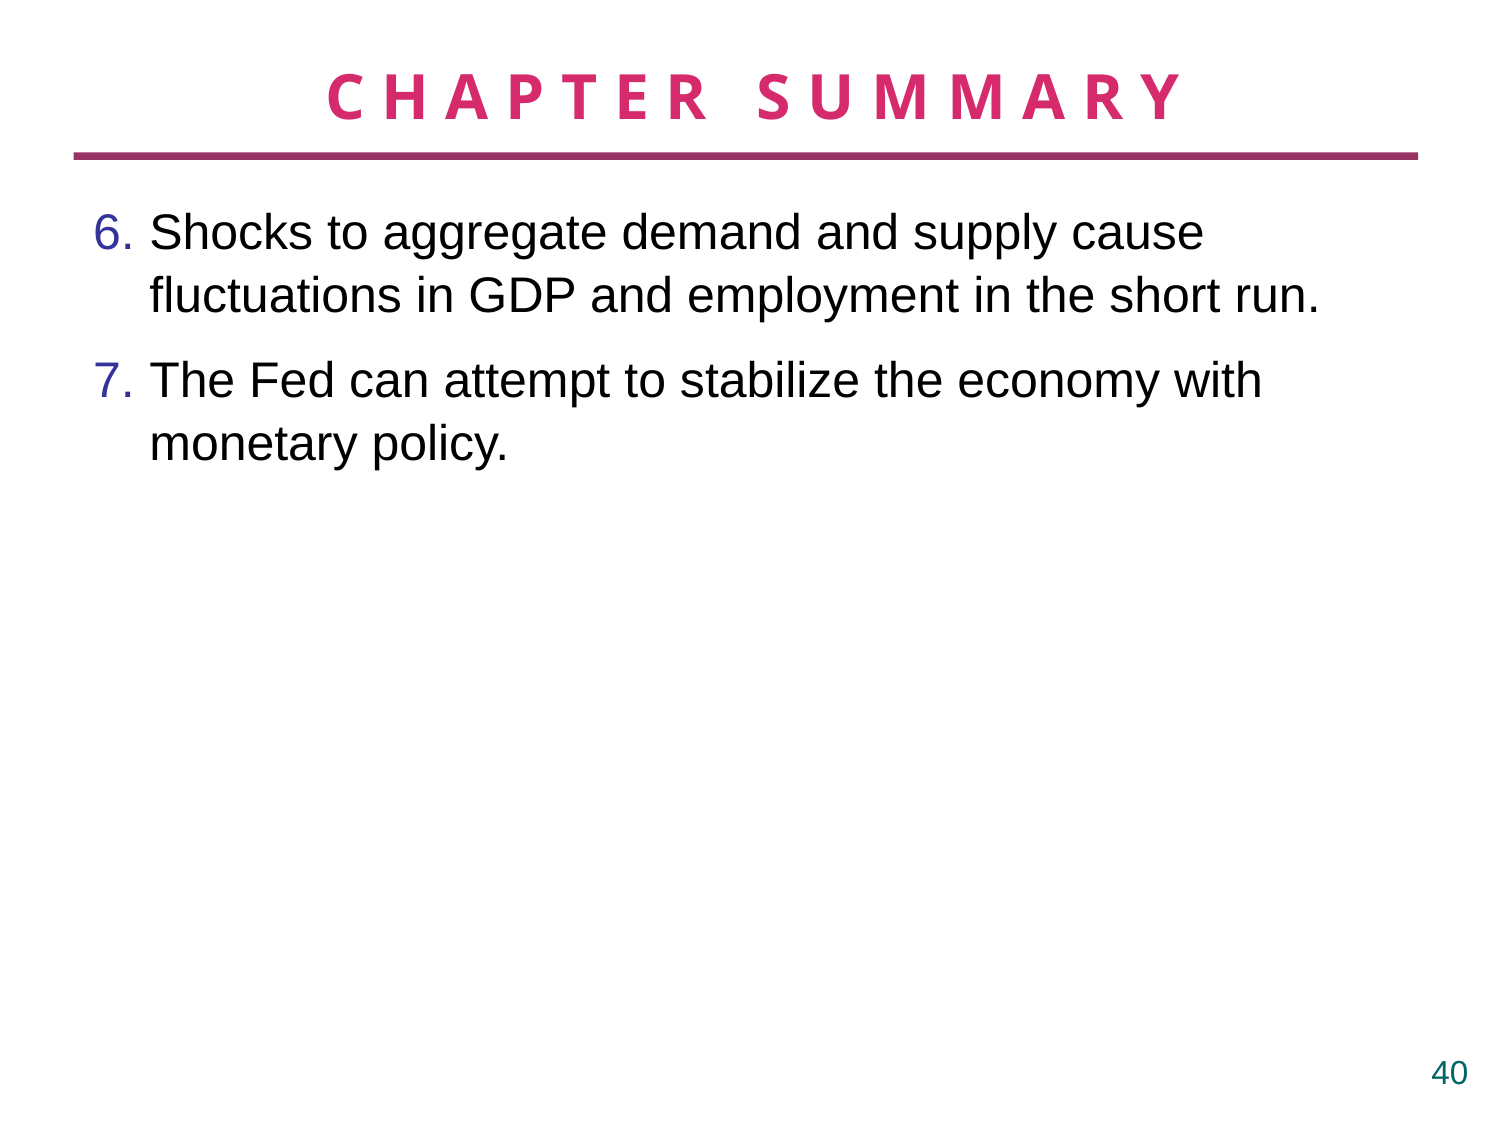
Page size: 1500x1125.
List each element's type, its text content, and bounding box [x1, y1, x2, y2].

list 6. Shocks to aggregate demand and supply cause fluctuations in GDP and employment in the short run. 7. The Fed can attempt to stabilize the economy with monetary policy. [78, 188, 1425, 1033]
text_box 39 [1386, 1051, 1469, 1100]
text_box [72, 150, 1420, 162]
title CHAPTER SUMMARY [76, 46, 1430, 139]
